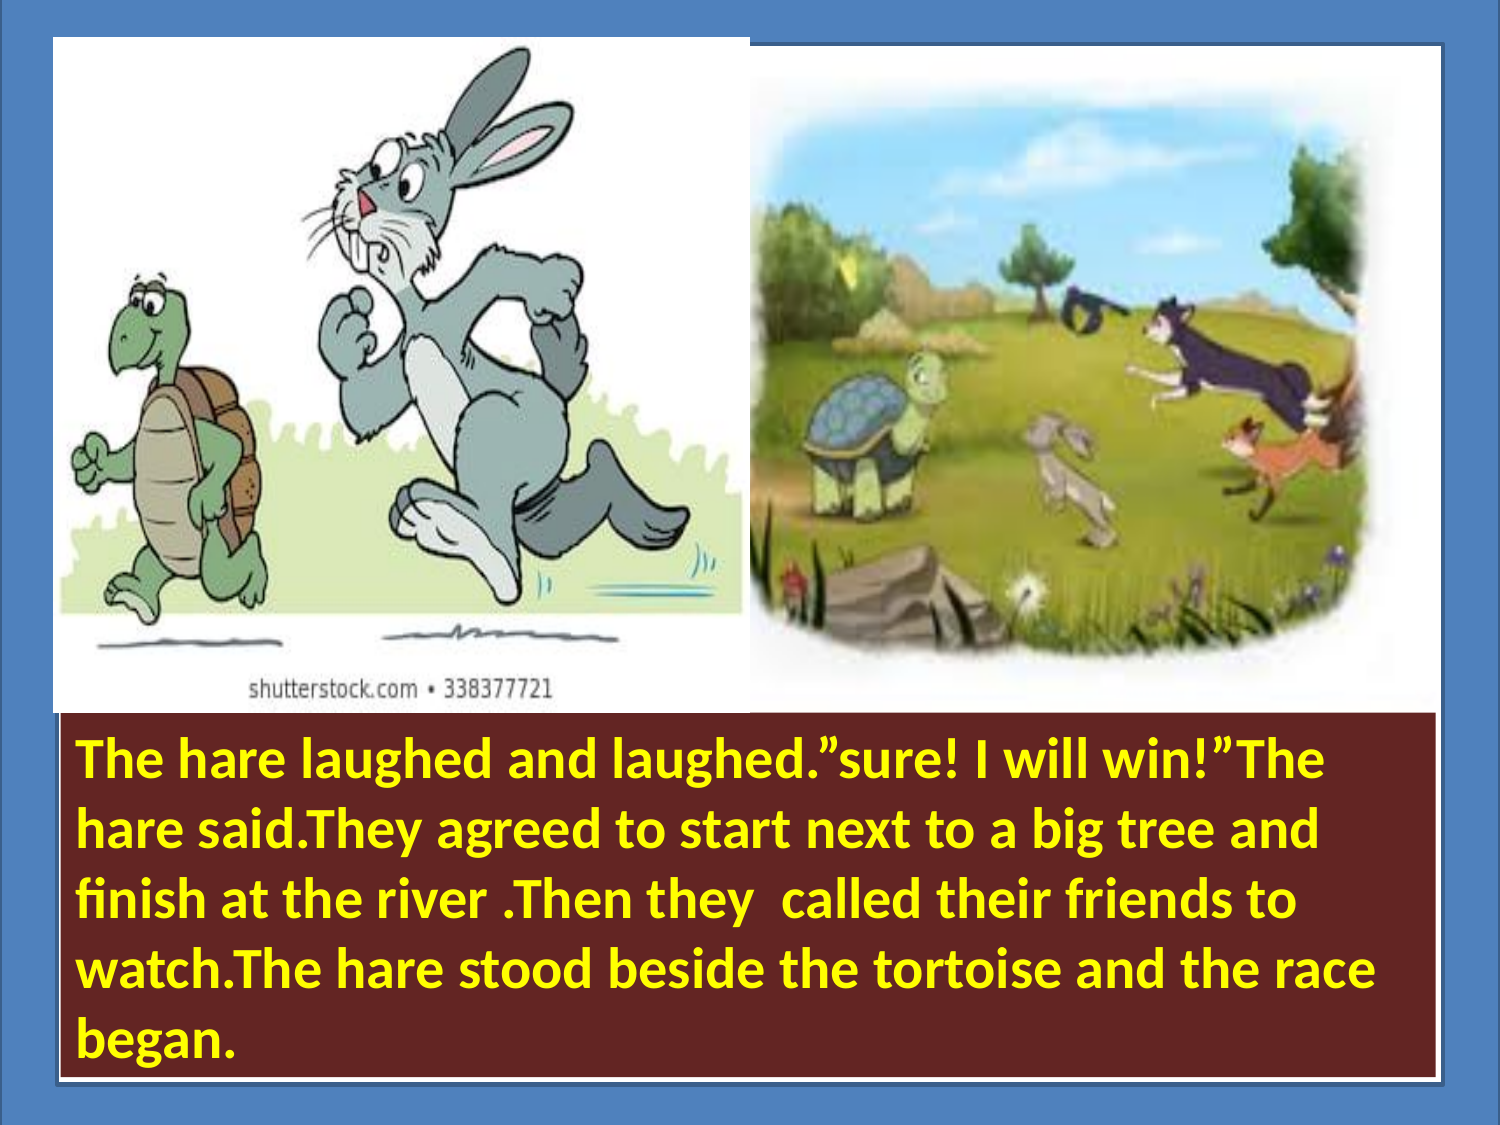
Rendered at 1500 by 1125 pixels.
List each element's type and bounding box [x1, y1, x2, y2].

text_box [0, 0, 1500, 1125]
